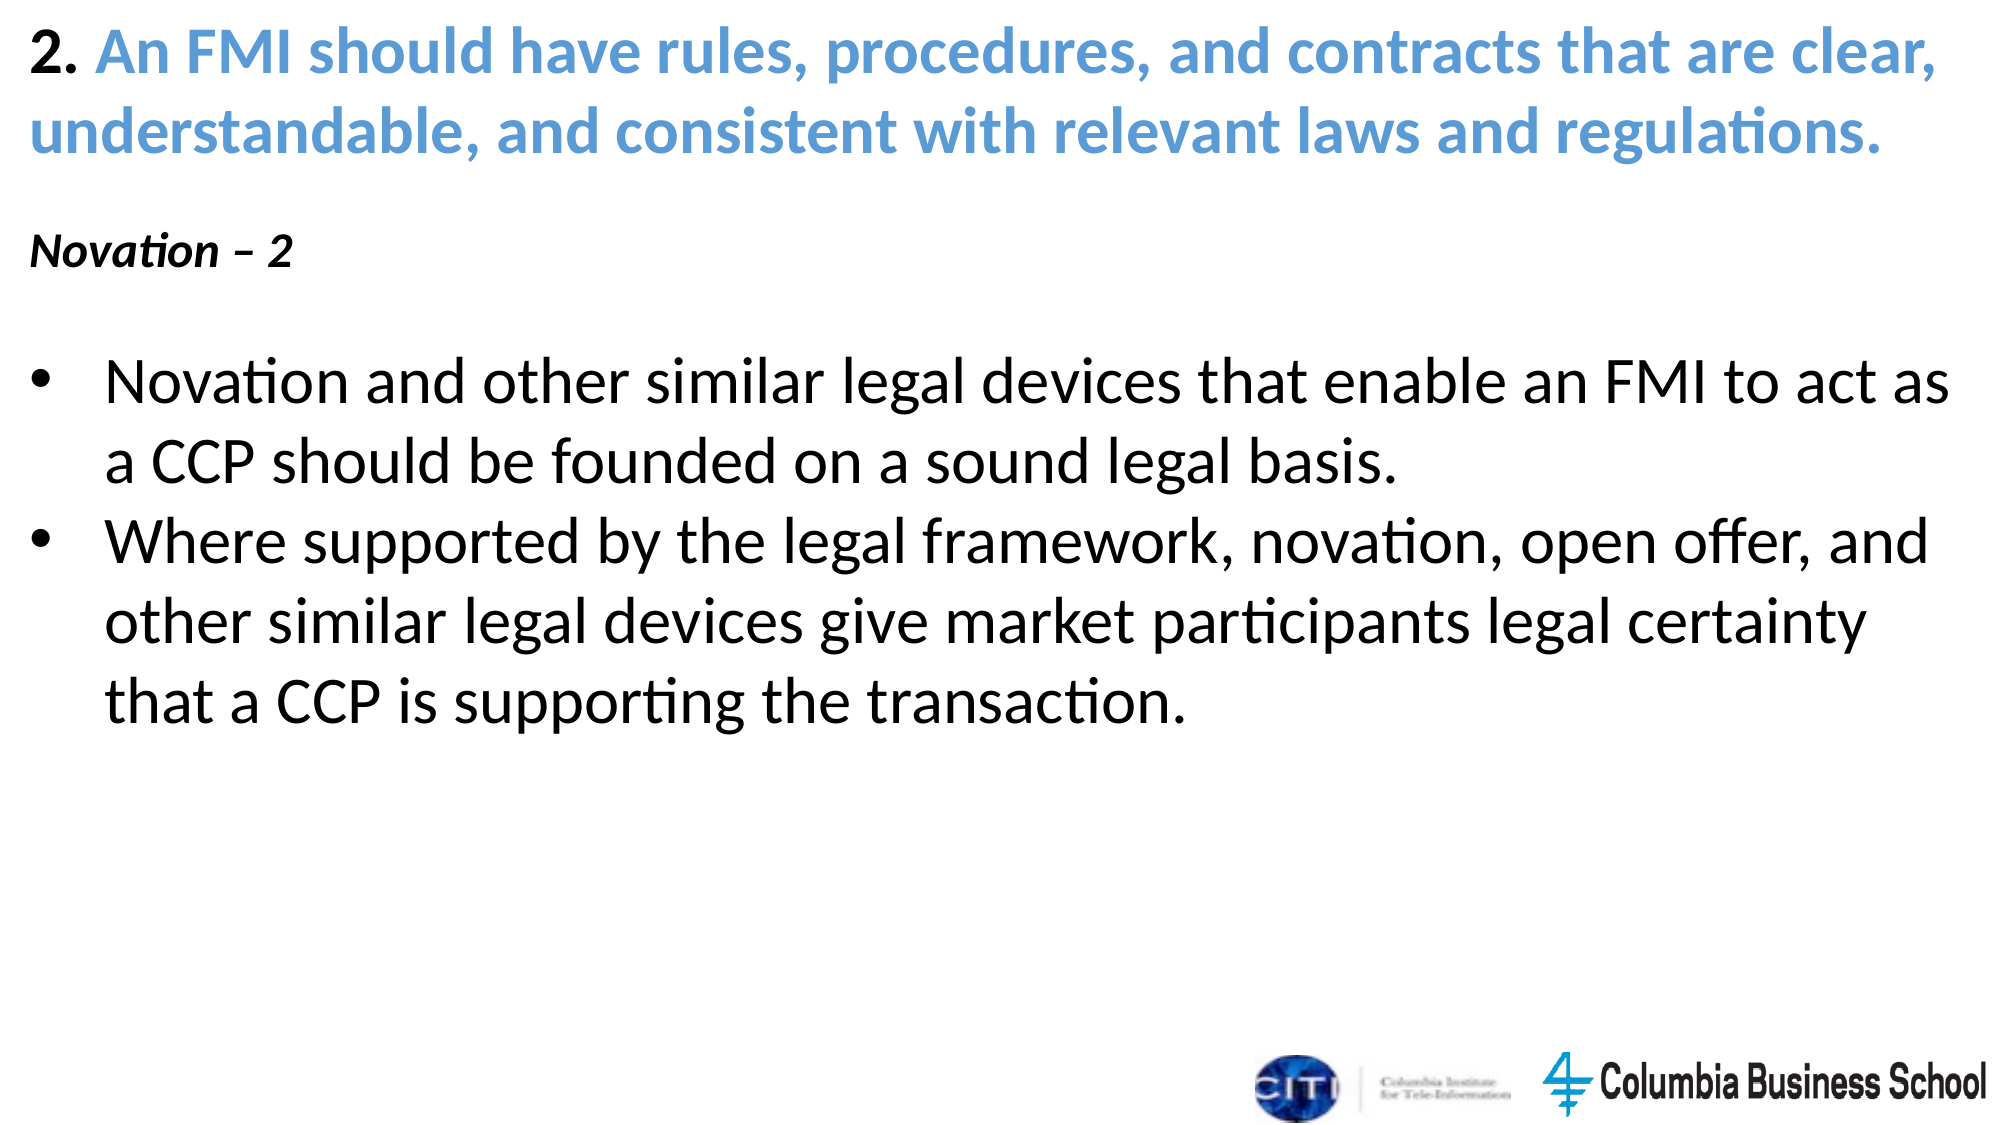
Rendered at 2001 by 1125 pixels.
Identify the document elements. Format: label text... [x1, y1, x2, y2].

text_box 2. An FMI should have rules, procedures, and contracts that are clear, understandable, and consistent with relevant laws and regulations. Novation – 2 Novation and other similar legal devices that enable an FMI to act as a CCP should be founded on a sound legal basis. Where supported by the legal framework, novation, open offer, and other similar legal devices give market participants legal certainty that a CCP is supporting the transaction. [14, 0, 1977, 905]
picture [1554, 1059, 1566, 1077]
picture [1540, 1052, 1566, 1117]
picture [1255, 1055, 1511, 1123]
picture [1570, 1052, 2001, 1117]
